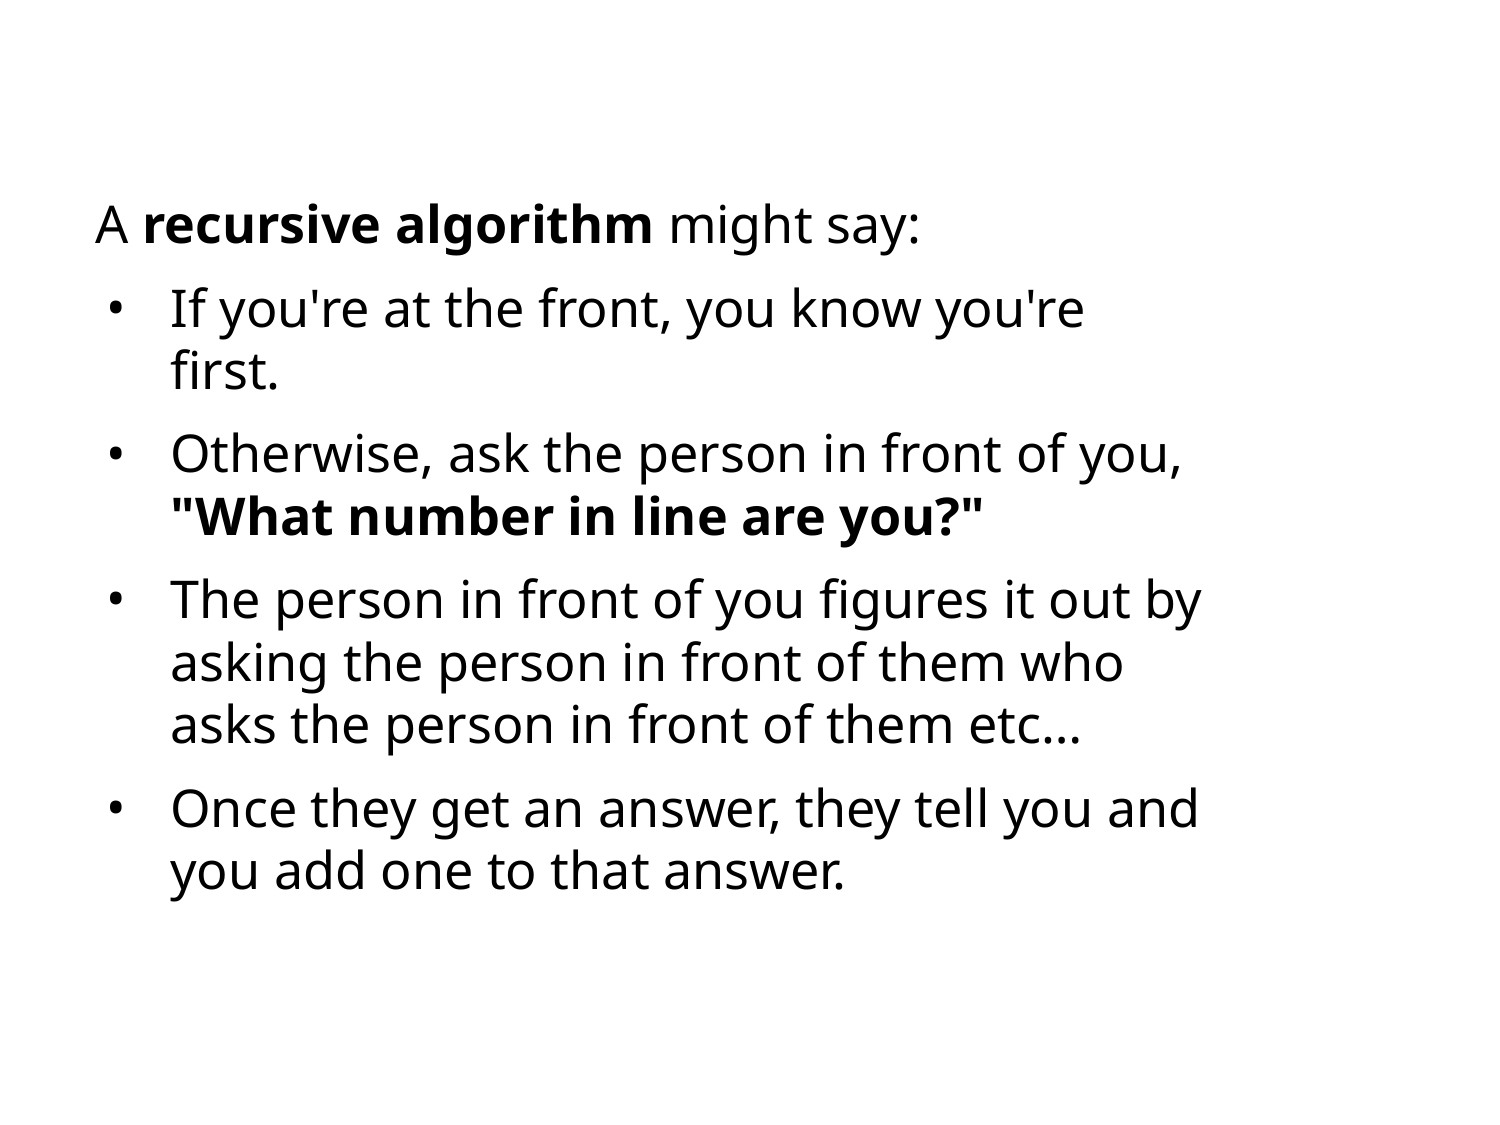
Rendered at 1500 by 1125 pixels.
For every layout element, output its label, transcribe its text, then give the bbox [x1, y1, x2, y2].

title A recursive algorithm might say: If you're at the front, you know you're first. Otherwise, ask the person in front of you, "What number in line are you?" The person in front of you figures it out by asking the person in front of them who asks the person in front of them etc… Once they get an answer, they tell you and you add one to that answer. [80, 98, 1224, 994]
